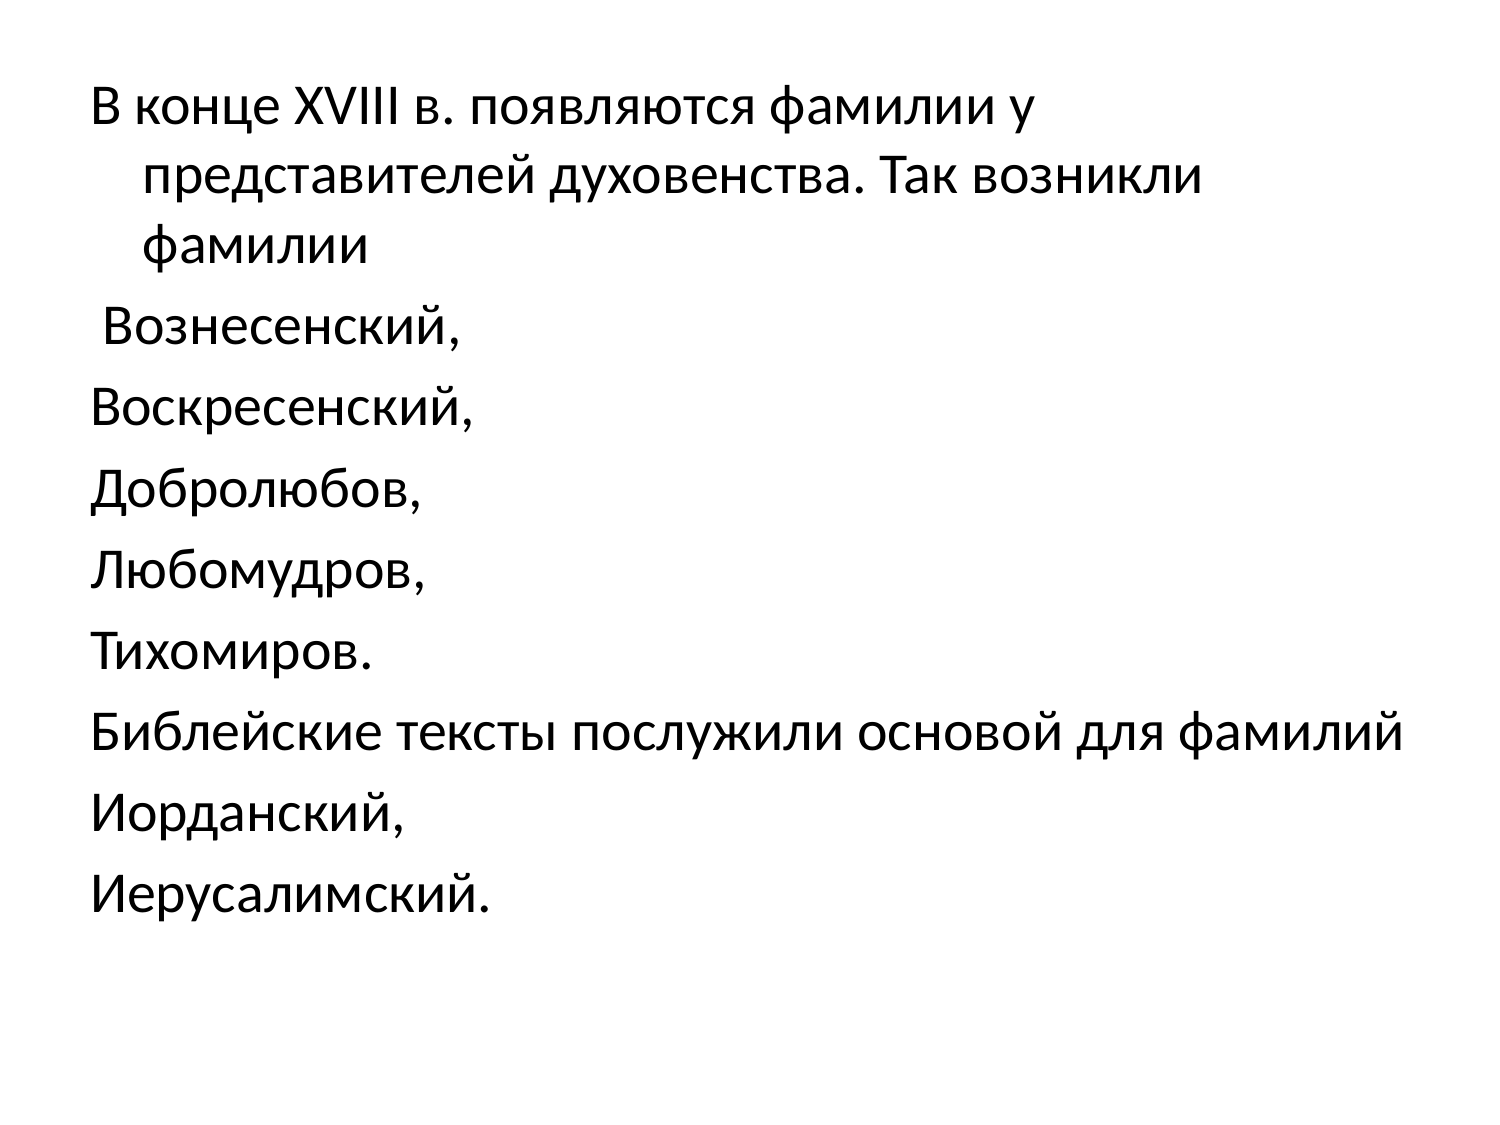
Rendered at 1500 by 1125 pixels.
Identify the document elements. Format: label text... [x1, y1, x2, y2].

list В конце XVIII в. появляются фамилии у представителей духовенства. Так возникли фамилии Вознесенский, Воскресенский, Добролюбов, Любомудров, Тихомиров. Библейские тексты послужили основой для фамилий Иорданский, Иерусалимский. [75, 58, 1425, 1005]
